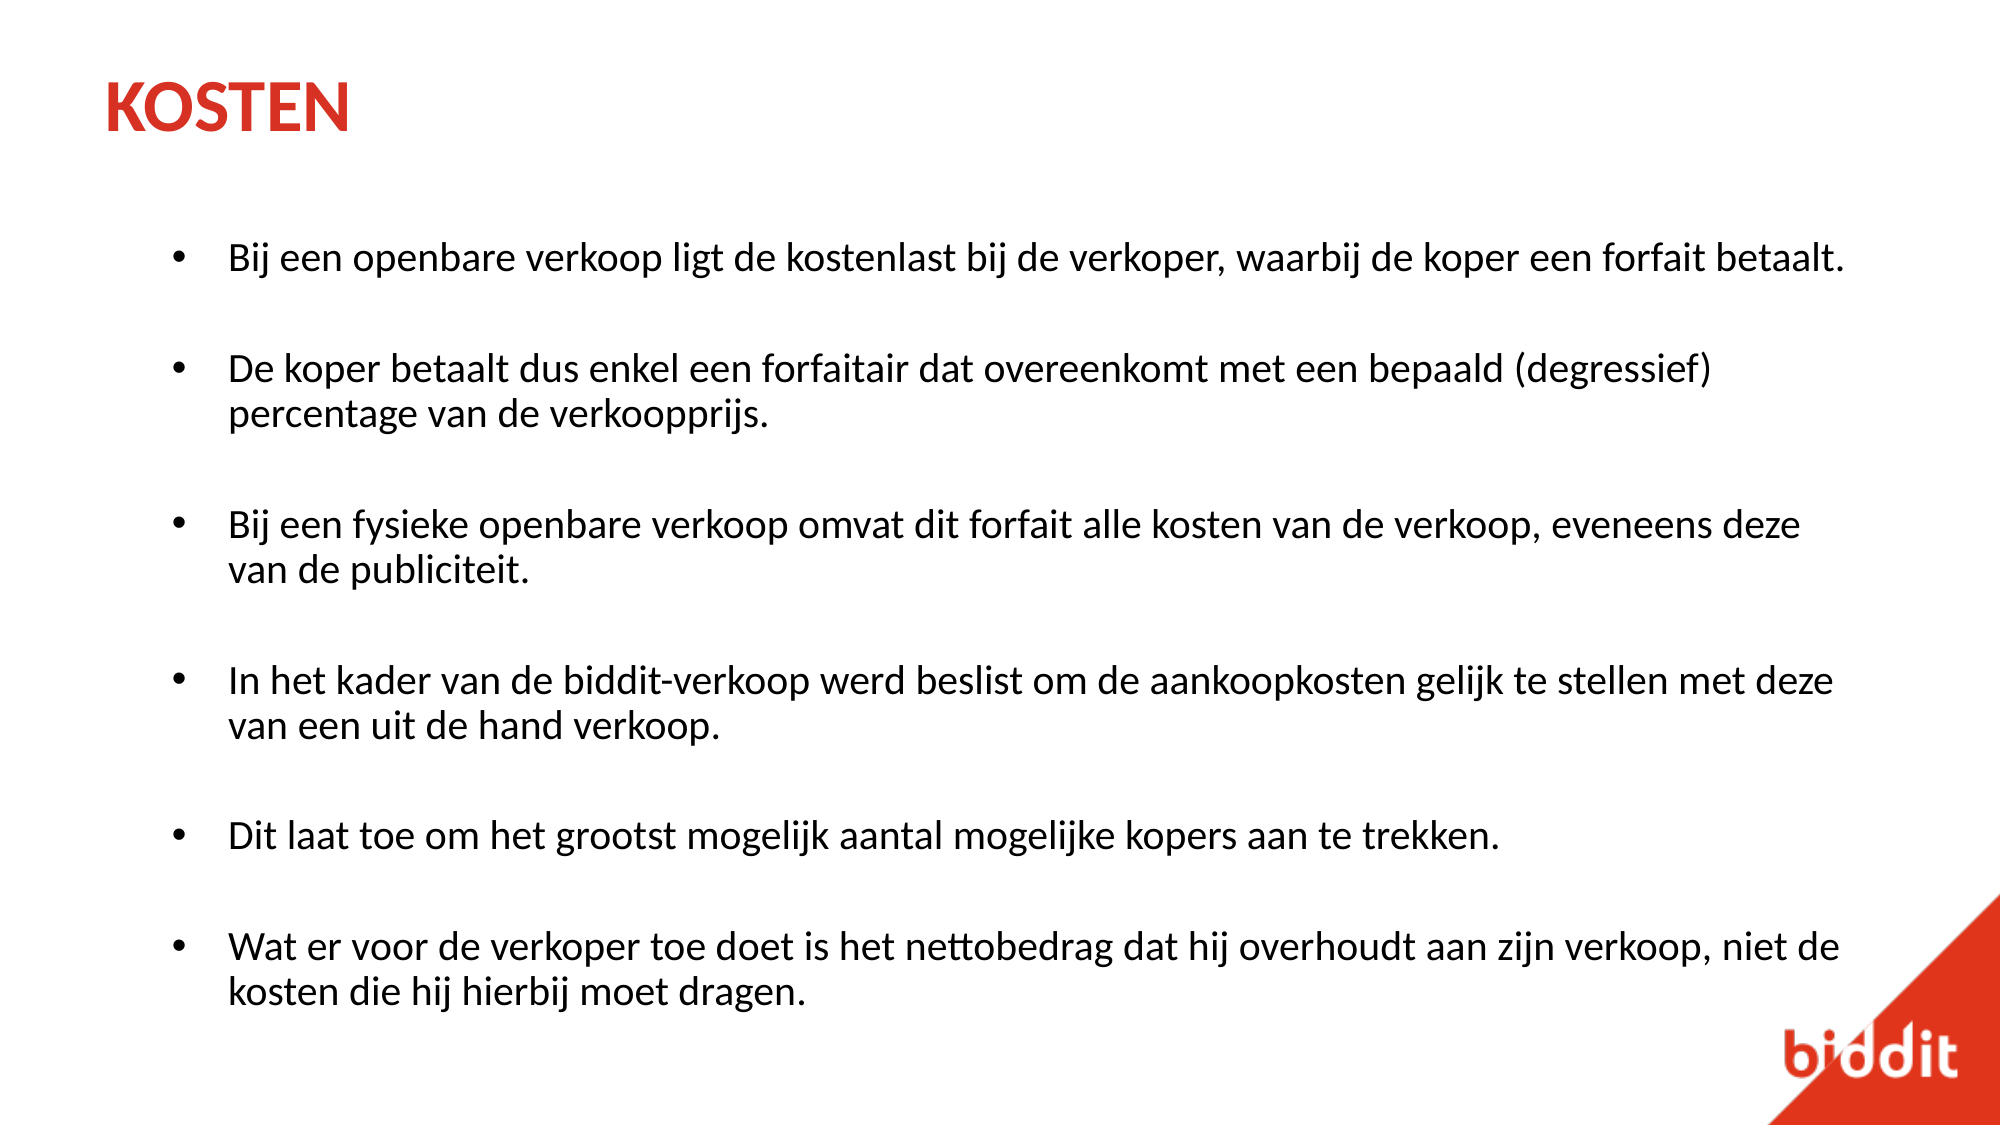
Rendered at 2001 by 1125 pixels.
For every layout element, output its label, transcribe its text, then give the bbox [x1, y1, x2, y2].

picture [1766, 891, 2000, 1125]
text_box Kosten [91, 59, 1817, 277]
text_box Bij een openbare verkoop ligt de kostenlast bij de verkoper, waarbij de koper een forfait betaalt. De koper betaalt dus enkel een forfaitair dat overeenkomt met een bepaald (degressief) percentage van de verkoopprijs. Bij een fysieke openbare verkoop omvat dit forfait alle kosten van de verkoop, eveneens deze van de publiciteit. In het kader van de biddit-verkoop werd beslist om de aankoopkosten gelijk te stellen met deze van een uit de hand verkoop. Dit laat toe om het grootst mogelijk aantal mogelijke kopers aan te trekken. Wat er voor de verkoper toe doet is het nettobedrag dat hij overhoudt aan zijn verkoop, niet de kosten die hij hierbij moet dragen. [100, 228, 1884, 1050]
